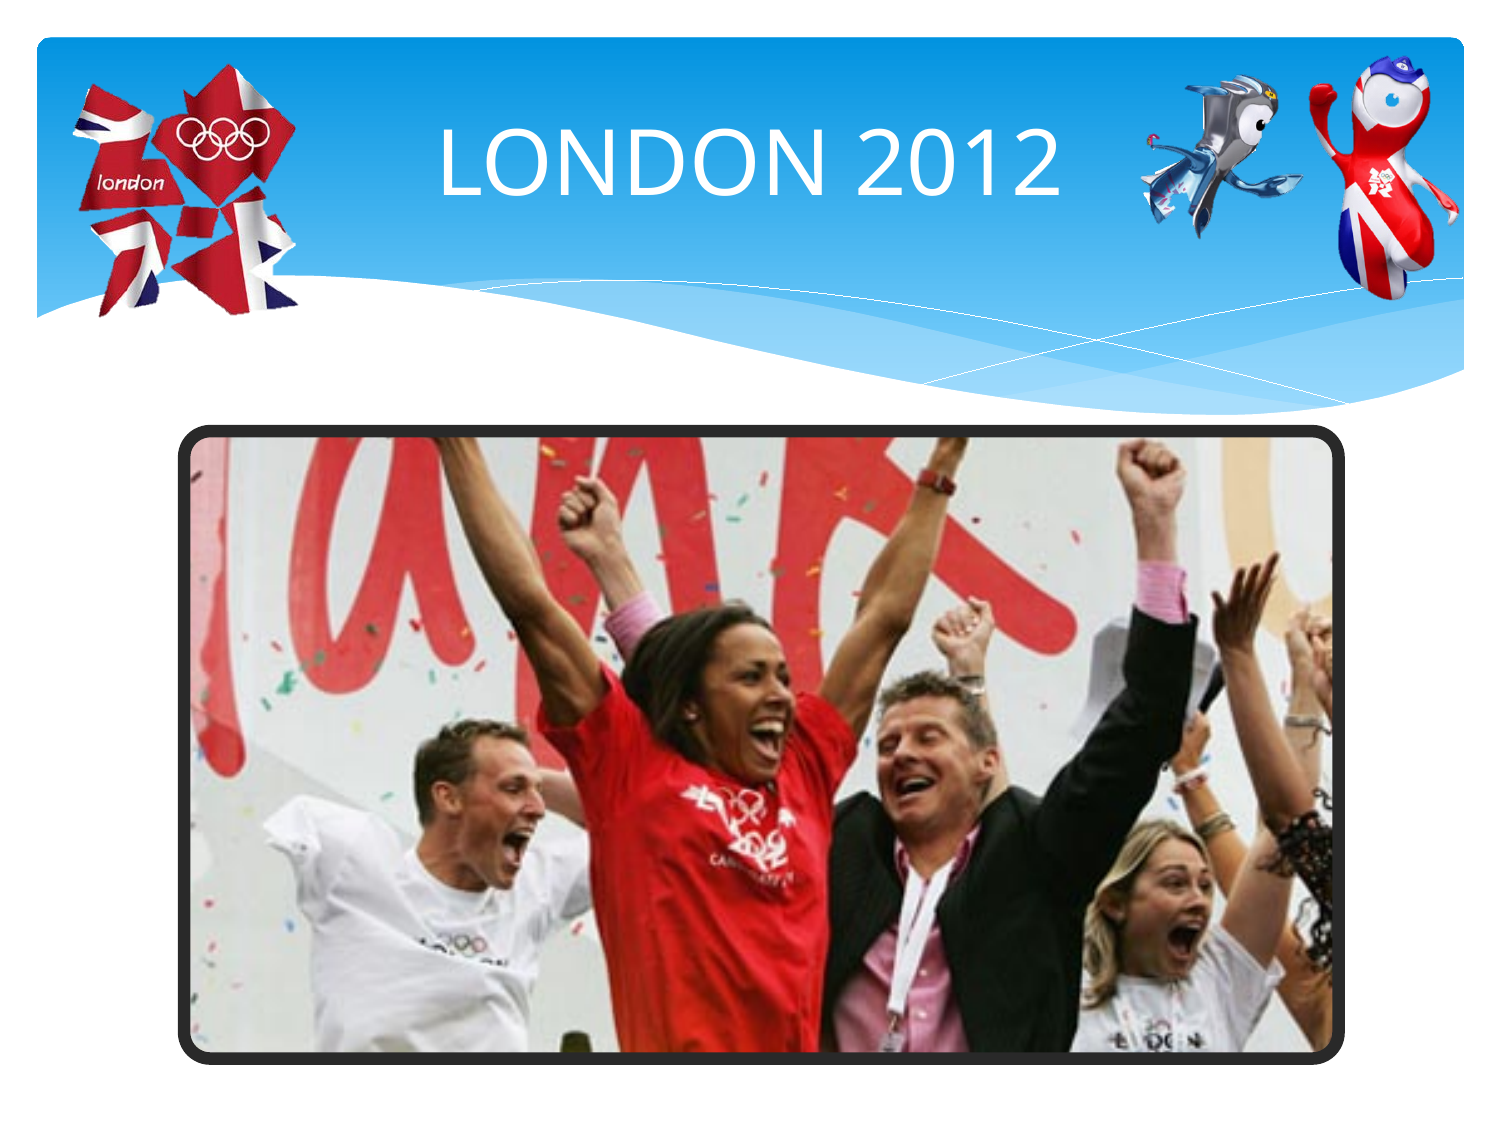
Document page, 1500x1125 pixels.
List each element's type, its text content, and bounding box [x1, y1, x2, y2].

picture [1092, 18, 1492, 326]
title LONDON 2012 [327, 55, 1086, 261]
picture [44, 64, 324, 334]
picture [183, 430, 1339, 1059]
